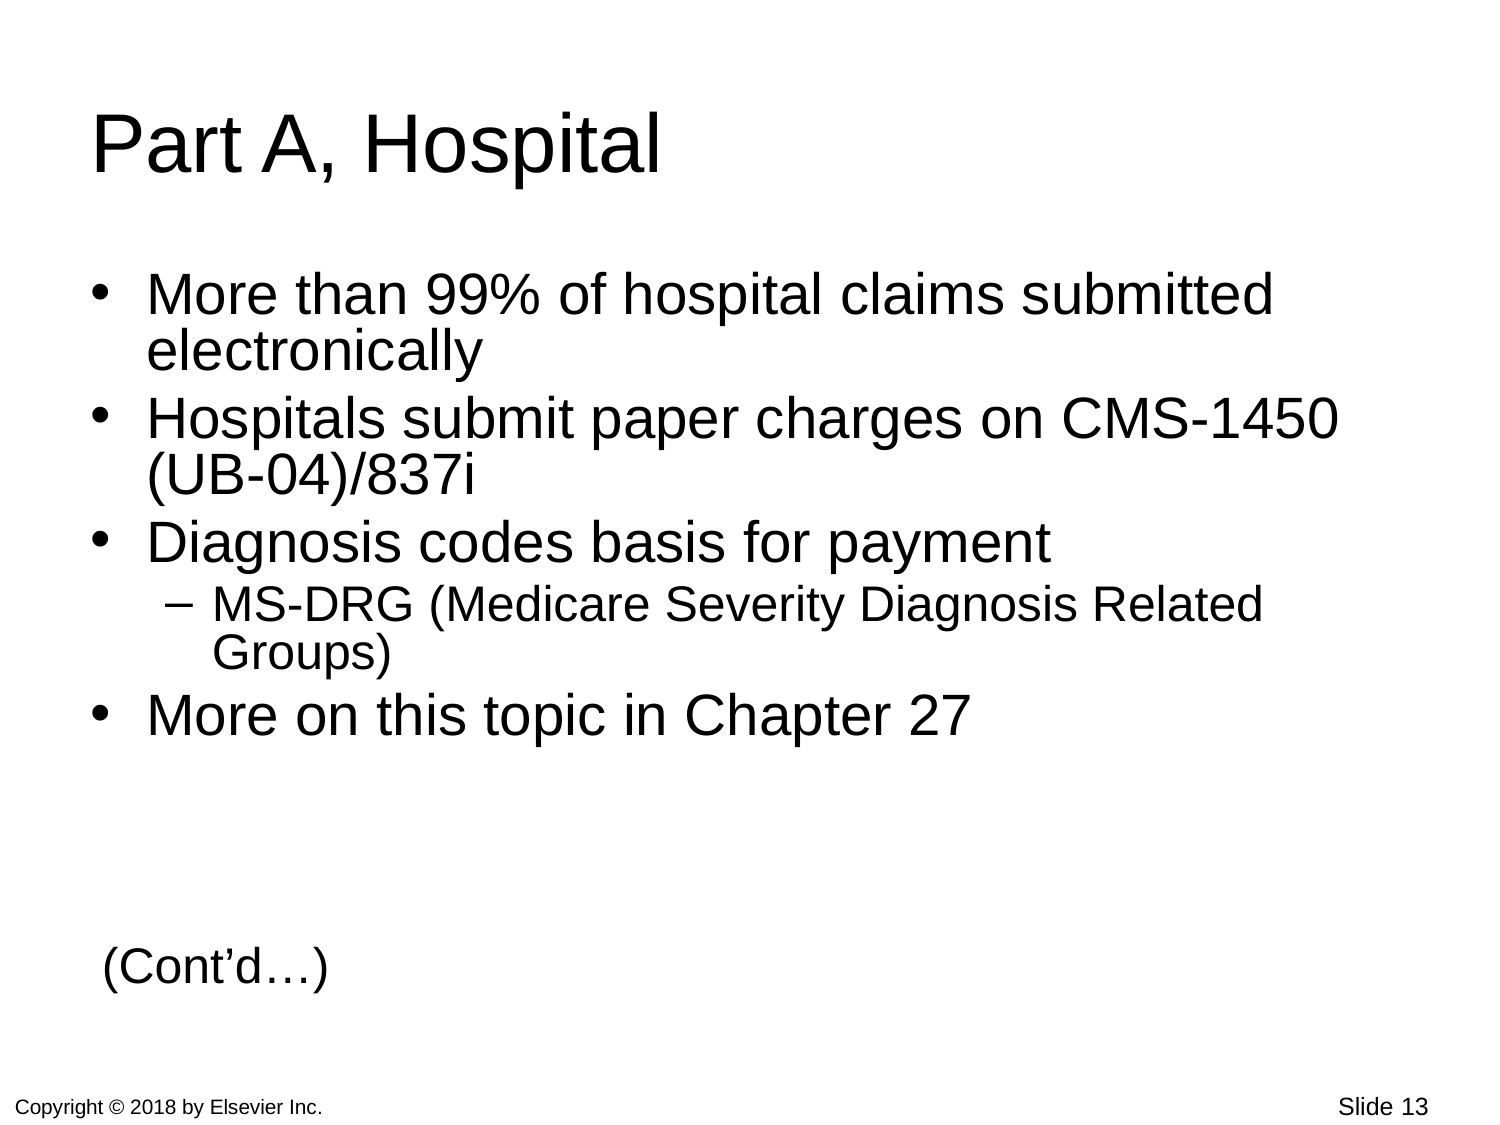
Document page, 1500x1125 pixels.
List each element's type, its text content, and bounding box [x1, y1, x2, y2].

title Part A, Hospital [75, 45, 1425, 233]
text_box (Cont’d…) [87, 925, 345, 1001]
list More than 99% of hospital claims submitted electronically Hospitals submit paper charges on CMS-1450 (UB-04)/837i Diagnosis codes basis for payment MS-DRG (Medicare Severity Diagnosis Related Groups) More on this topic in Chapter 27 [75, 262, 1469, 1005]
